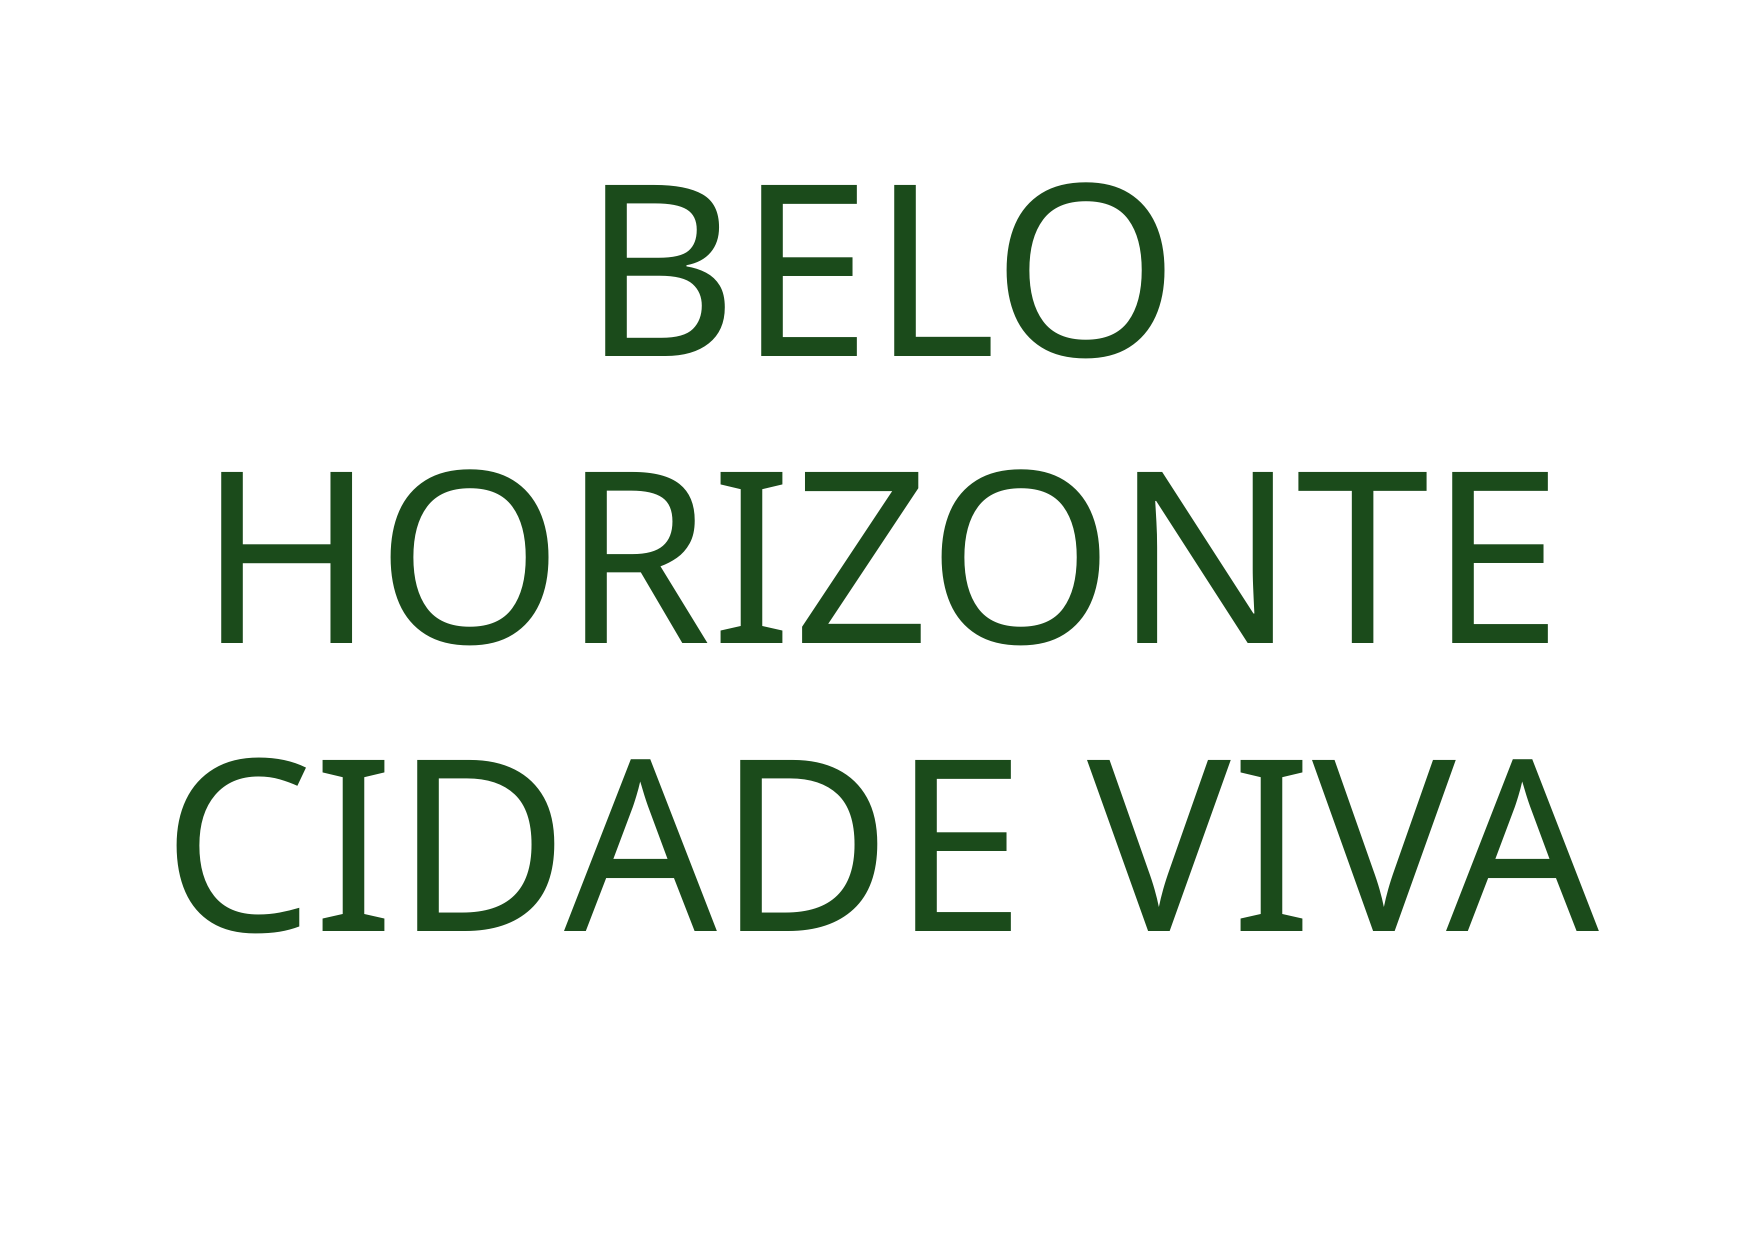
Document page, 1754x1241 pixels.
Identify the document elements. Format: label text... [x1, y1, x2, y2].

text_box BELO HORIZONTE CIDADE VIVA [139, 109, 1623, 987]
